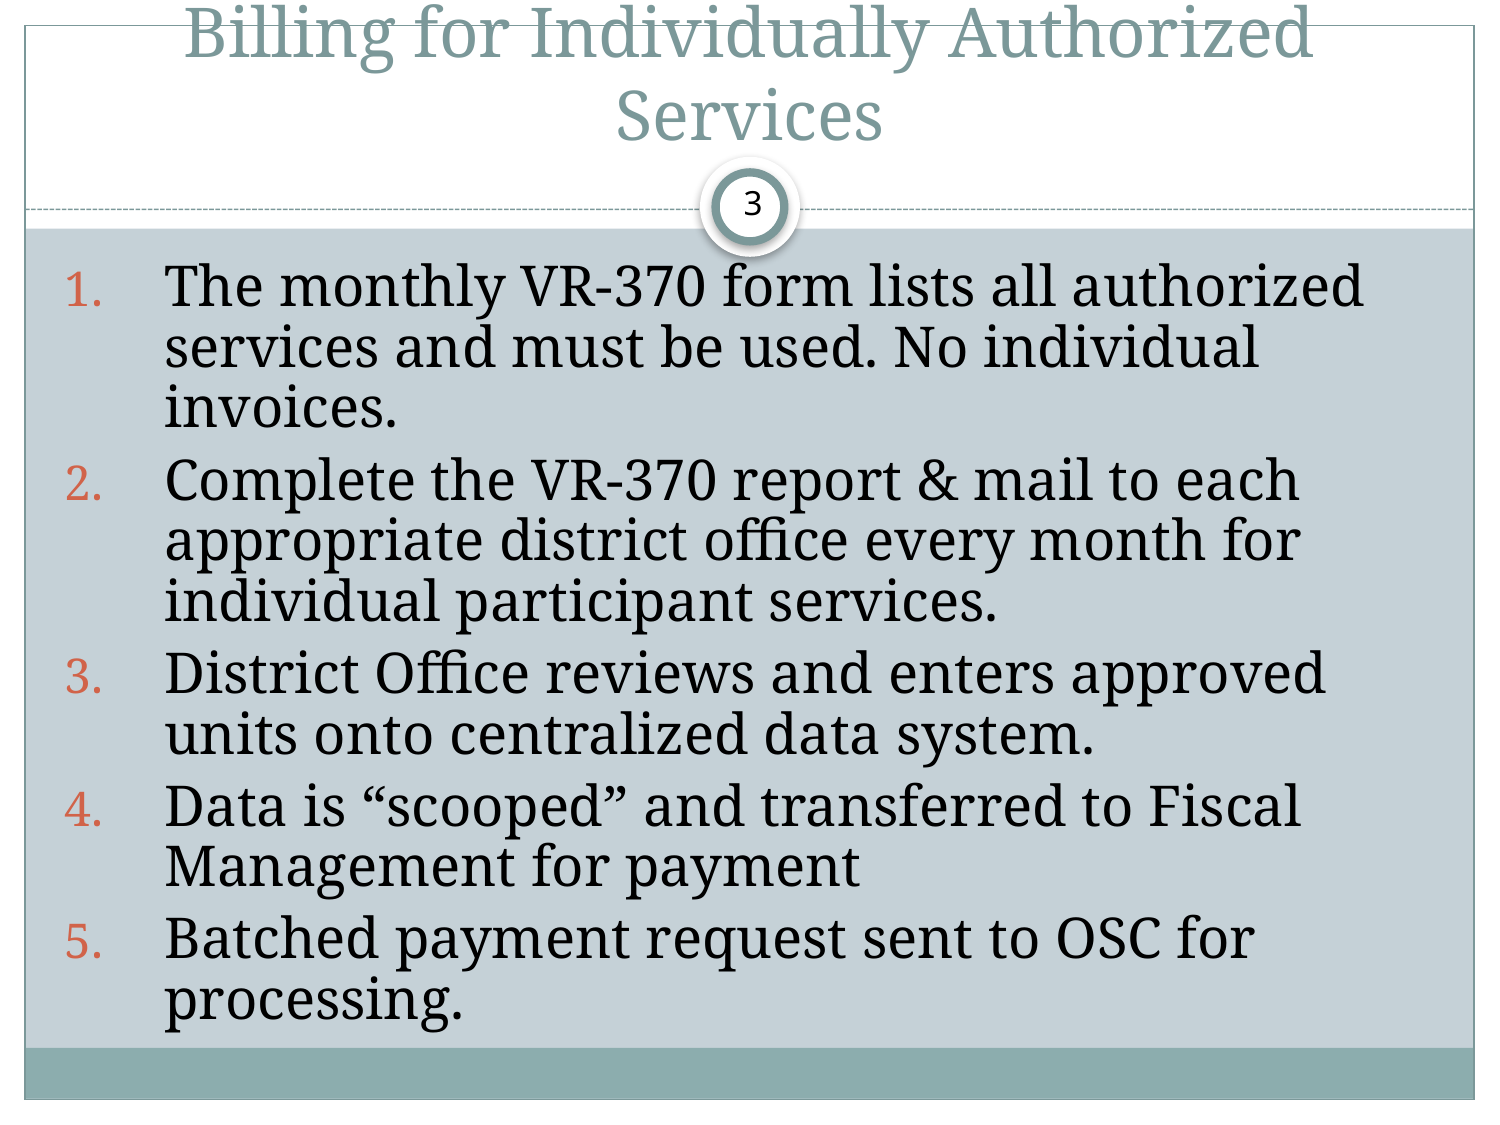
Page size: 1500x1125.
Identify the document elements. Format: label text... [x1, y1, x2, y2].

slide_number 3 [715, 168, 791, 241]
list The monthly VR-370 form lists all authorized services and must be used. No individual invoices. Complete the VR-370 report & mail to each appropriate district office every month for individual participant services. District Office reviews and enters approved units onto centralized data system. Data is “scooped” and transferred to Fiscal Management for payment Batched payment request sent to OSC for processing. [49, 250, 1445, 1001]
title Billing for Individually Authorized Services [75, 62, 1425, 162]
